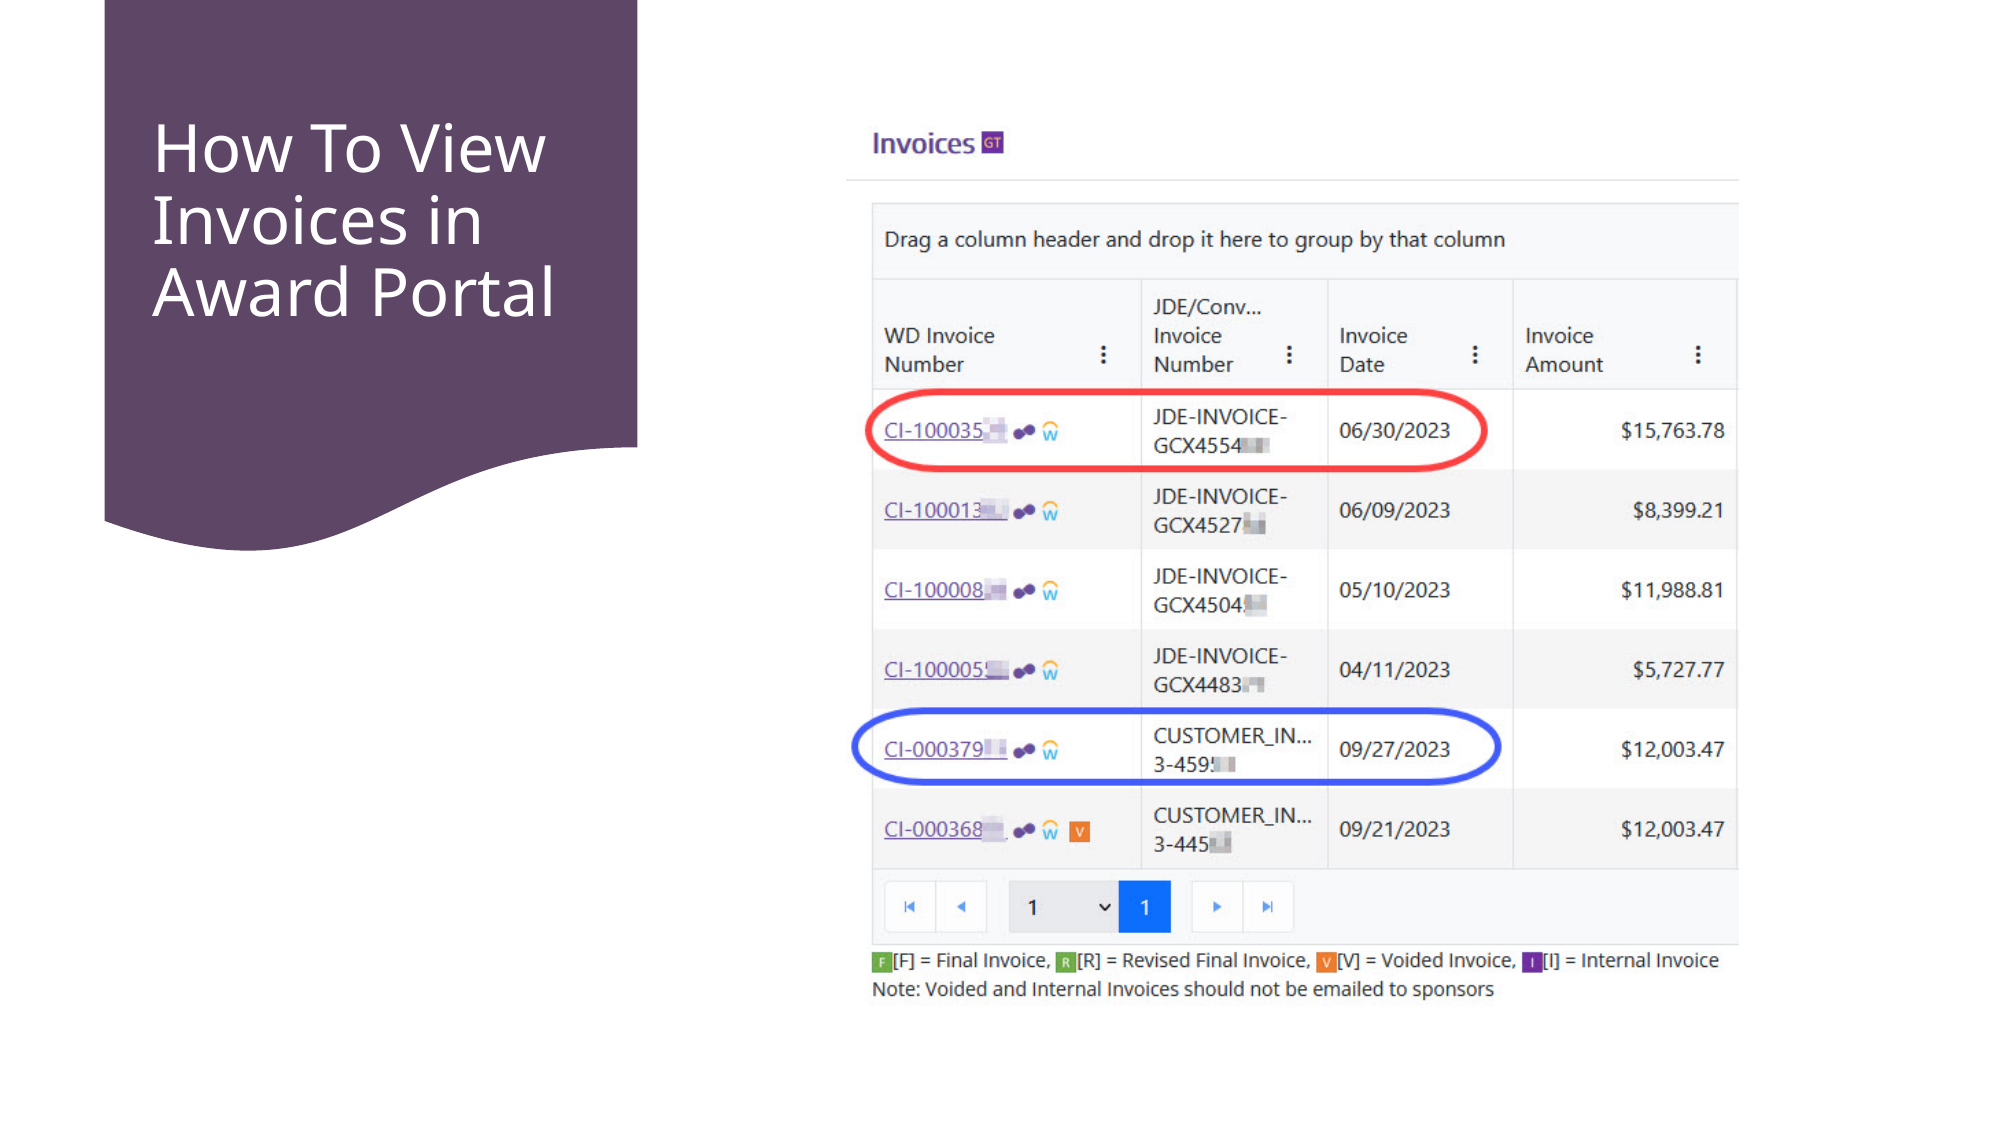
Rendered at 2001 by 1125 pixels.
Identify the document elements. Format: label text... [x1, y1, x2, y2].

text_box [103, 0, 639, 552]
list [846, 104, 1740, 1021]
title How To View Invoices in Award Portal [137, 28, 604, 417]
